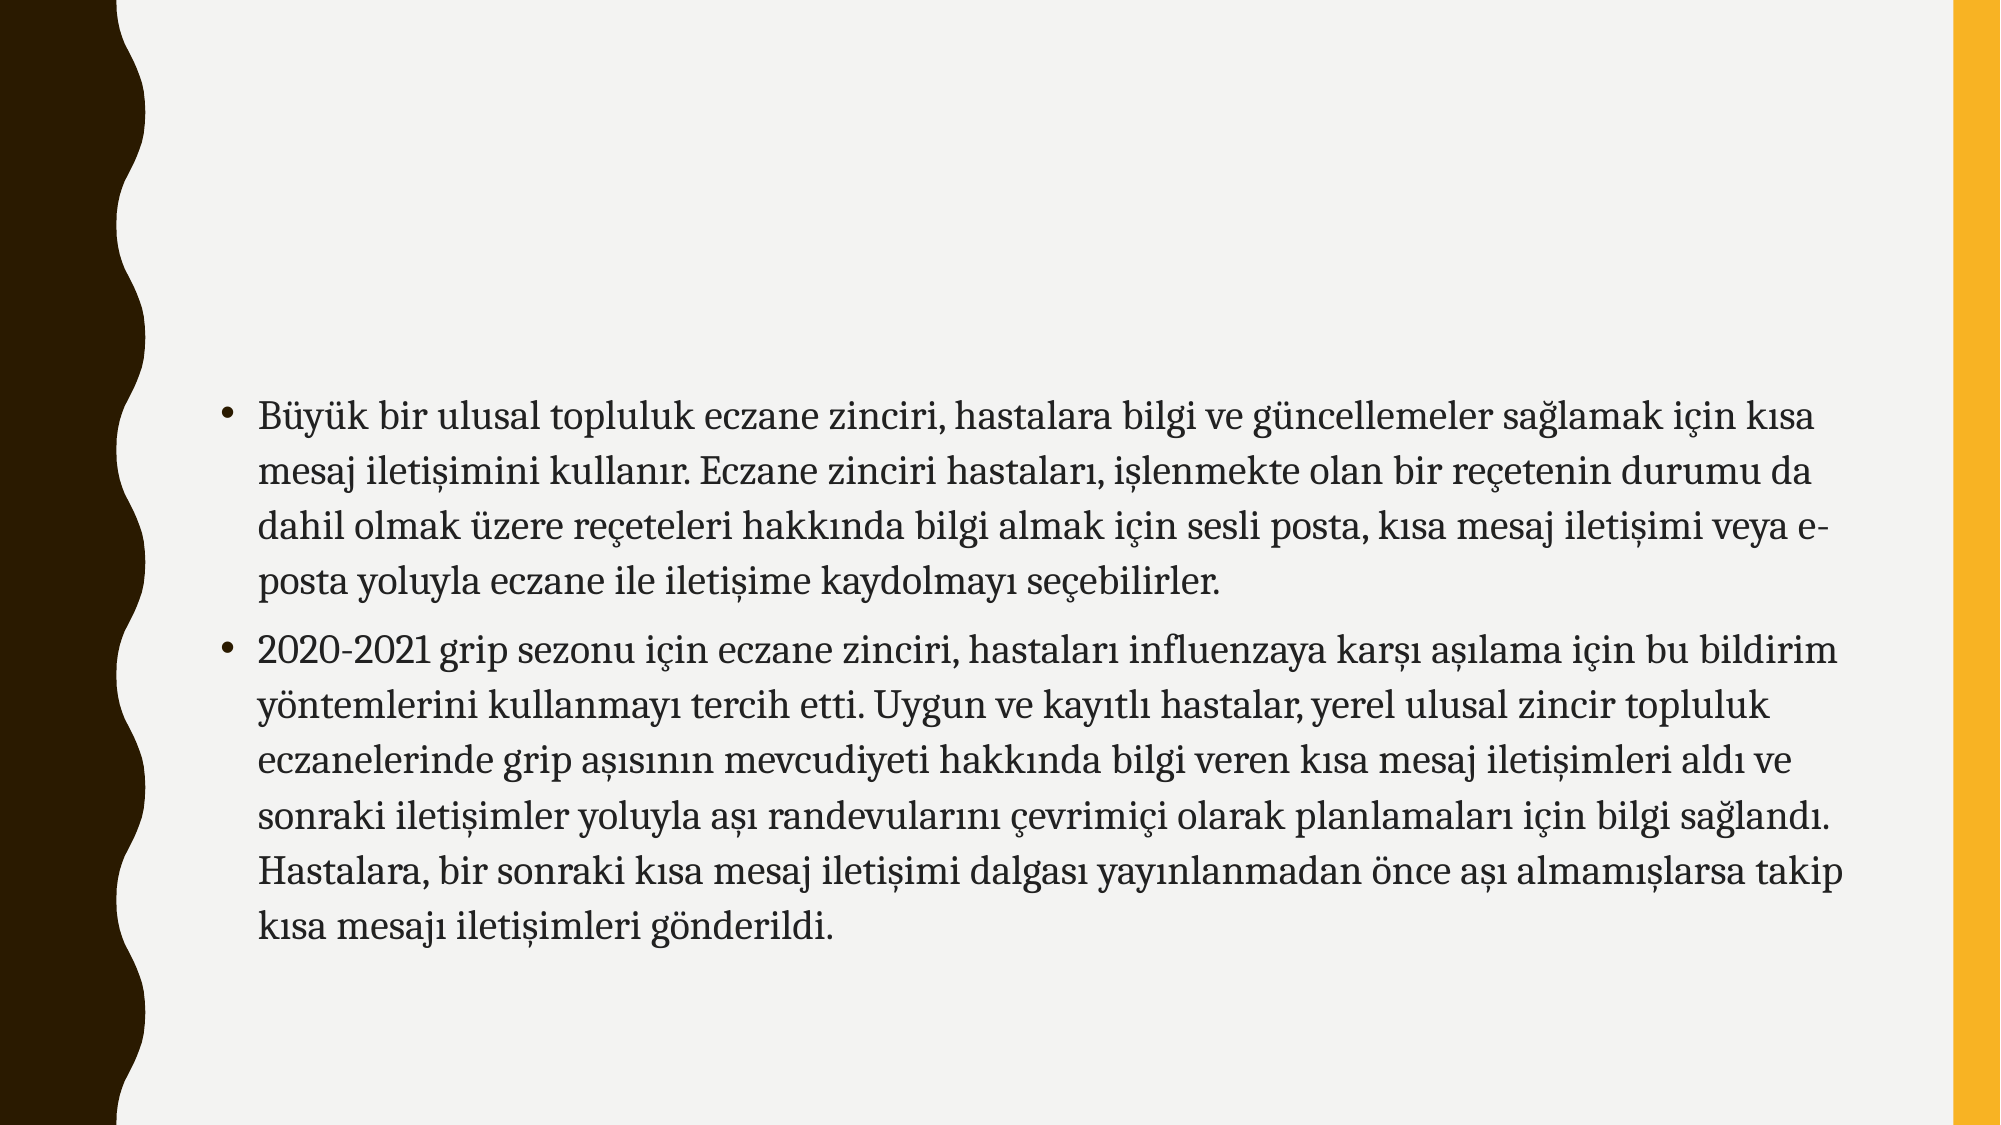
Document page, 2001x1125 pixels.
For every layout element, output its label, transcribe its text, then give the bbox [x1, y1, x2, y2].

list Büyük bir ulusal topluluk eczane zinciri, hastalara bilgi ve güncellemeler sağlamak için kısa mesaj iletişimini kullanır. Eczane zinciri hastaları, işlenmekte olan bir reçetenin durumu da dahil olmak üzere reçeteleri hakkında bilgi almak için sesli posta, kısa mesaj iletişimi veya e-posta yoluyla eczane ile iletişime kaydolmayı seçebilirler. 2020-2021 grip sezonu için eczane zinciri, hastaları influenzaya karşı aşılama için bu bildirim yöntemlerini kullanmayı tercih etti. Uygun ve kayıtlı hastalar, yerel ulusal zincir topluluk eczanelerinde grip aşısının mevcudiyeti hakkında bilgi veren kısa mesaj iletişimleri aldı ve sonraki iletişimler yoluyla aşı randevularını çevrimiçi olarak planlamaları için bilgi sağlandı. Hastalara, bir sonraki kısa mesaj iletişimi dalgası yayınlanmadan önce aşı almamışlarsa takip kısa mesajı iletişimleri gönderildi. [205, 375, 1875, 965]
